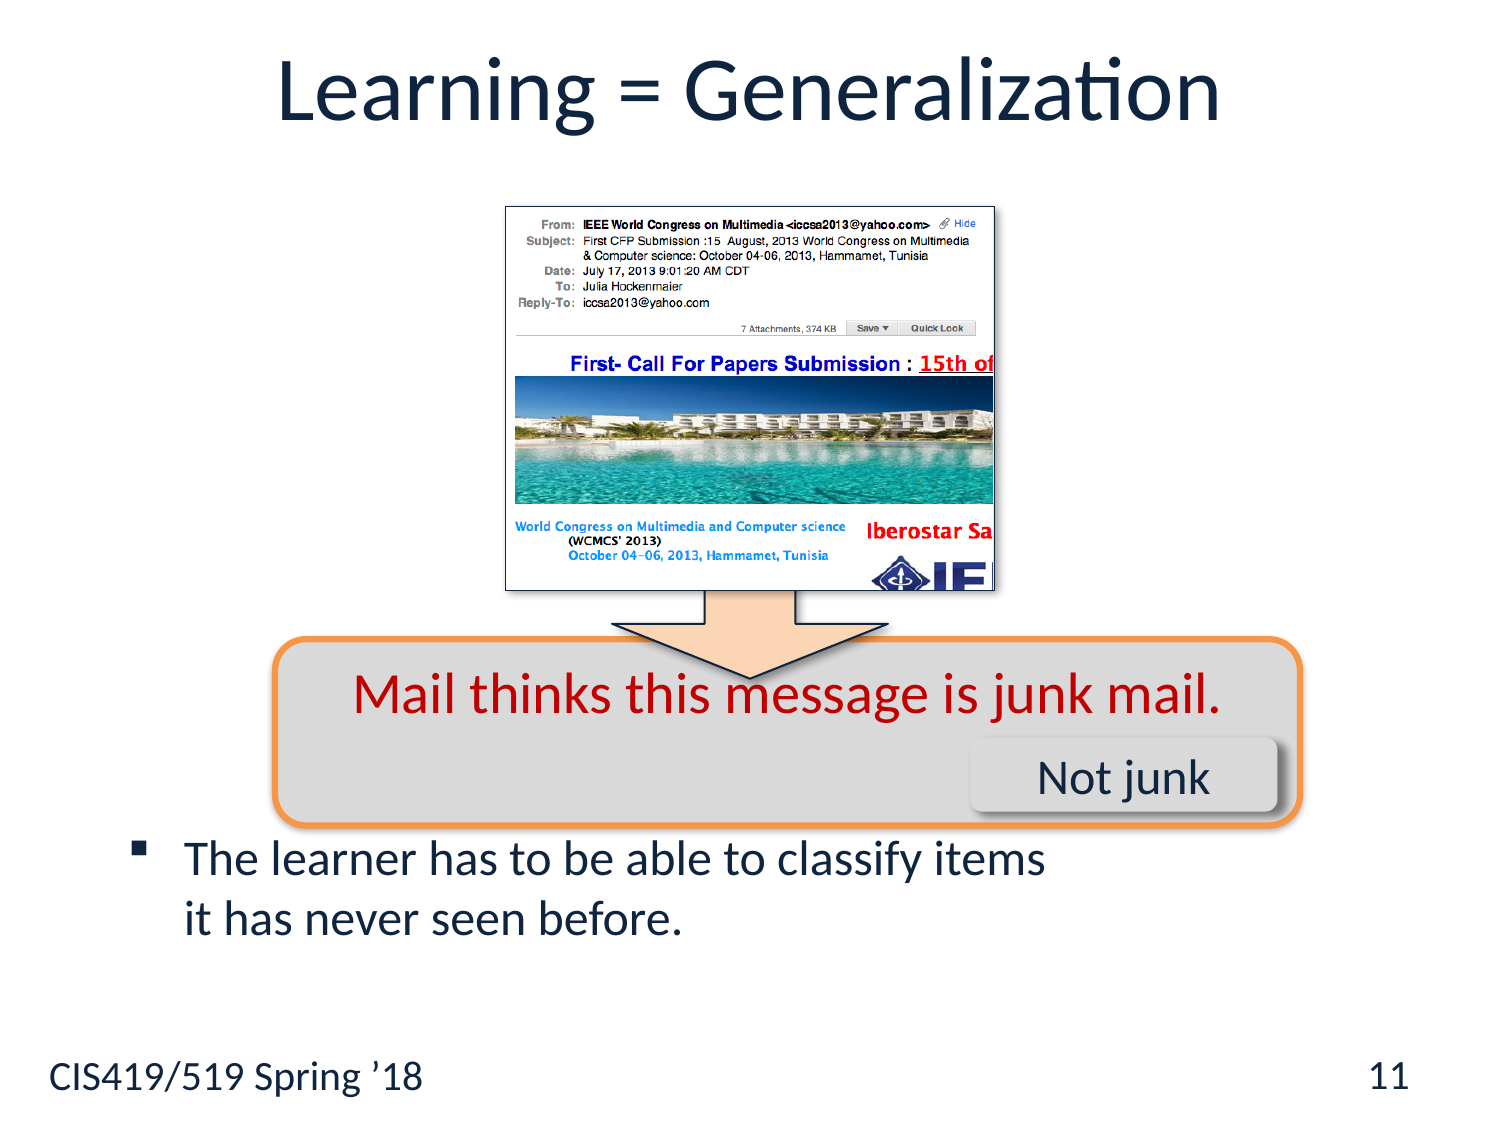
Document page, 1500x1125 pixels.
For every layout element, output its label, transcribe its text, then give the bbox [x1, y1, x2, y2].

text_box [611, 600, 889, 637]
title Learning = Generalization [112, 5, 1388, 163]
list The learner has to be able to classify items it has never seen before. [112, 257, 1388, 1075]
slide_number 11 [1074, 1042, 1425, 1103]
picture [505, 206, 995, 591]
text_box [274, 638, 1301, 826]
